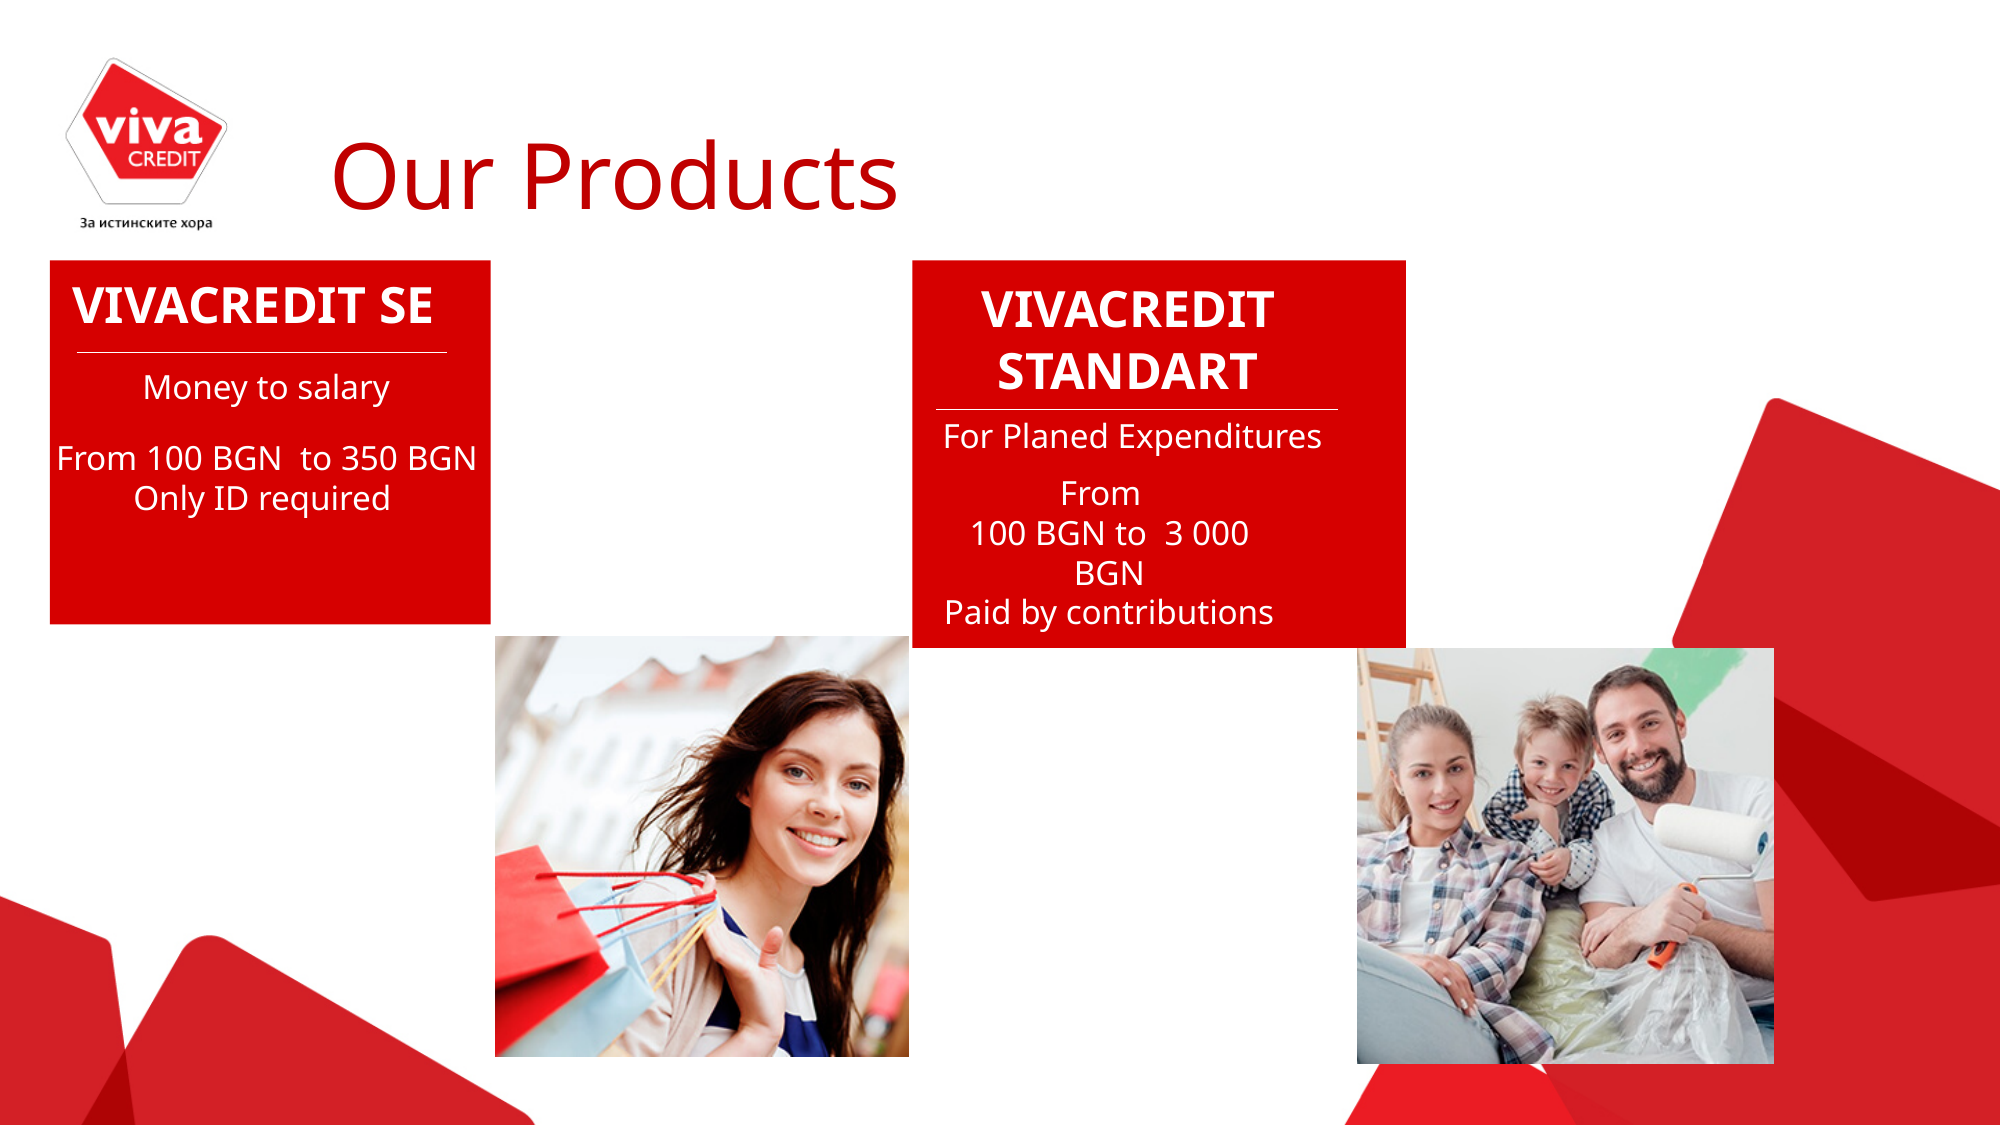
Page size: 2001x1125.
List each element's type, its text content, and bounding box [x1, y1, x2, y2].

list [495, 636, 909, 1057]
title Our Products [314, 71, 1463, 289]
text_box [37, 260, 599, 625]
picture [0, 0, 2000, 1125]
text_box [901, 260, 1406, 648]
